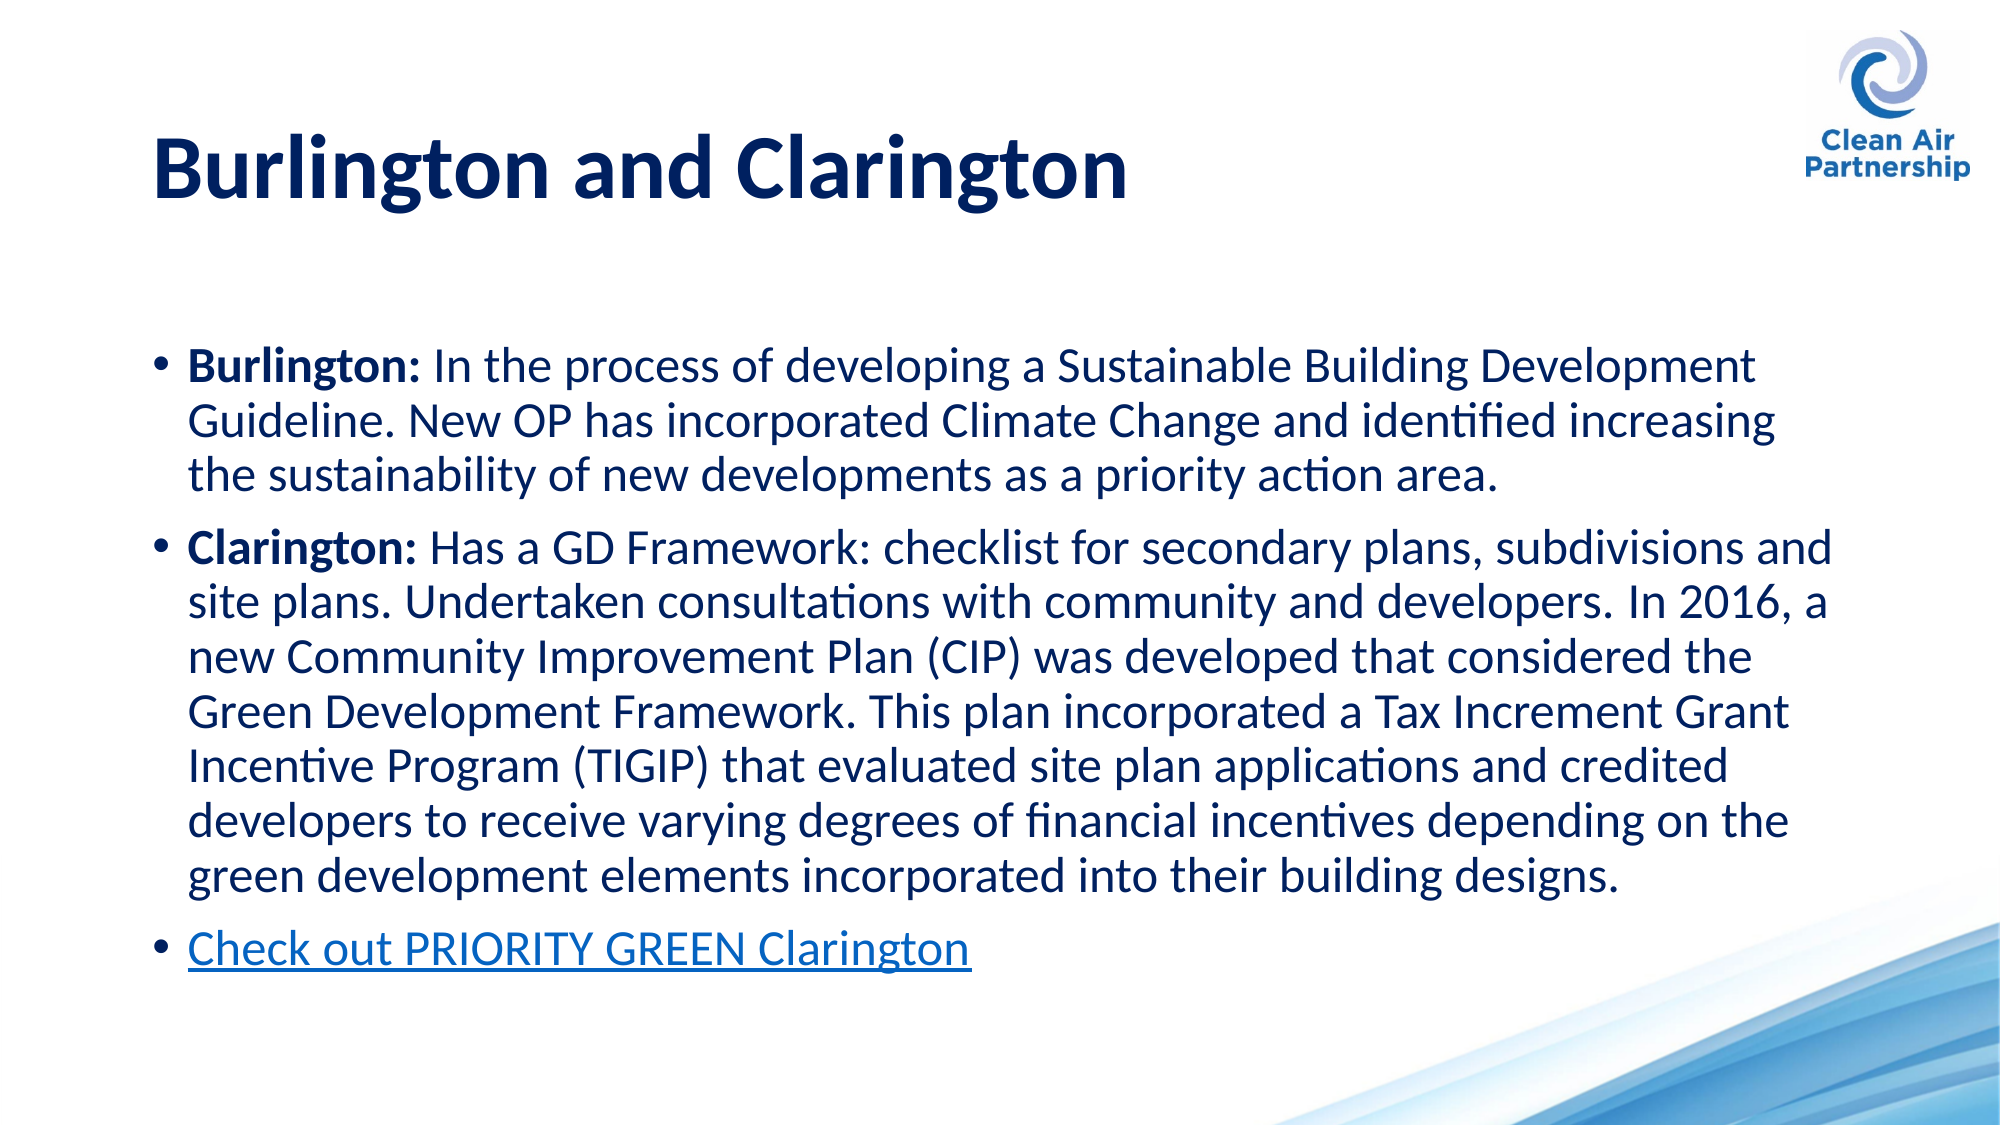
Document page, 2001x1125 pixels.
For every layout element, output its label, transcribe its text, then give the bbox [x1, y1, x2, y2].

list Burlington: In the process of developing a Sustainable Building Development Guideline. New OP has incorporated Climate Change and identified increasing the sustainability of new developments as a priority action area. Clarington: Has a GD Framework: checklist for secondary plans, subdivisions and site plans. Undertaken consultations with community and developers. In 2016, a new Community Improvement Plan (CIP) was developed that considered the Green Development Framework. This plan incorporated a Tax Increment Grant Incentive Program (TIGIP) that evaluated site plan applications and credited developers to receive varying degrees of financial incentives depending on the green development elements incorporated into their building designs. Check out PRIORITY GREEN Clarington [137, 331, 1863, 1045]
picture [1806, 30, 1970, 181]
picture [0, 855, 2001, 1125]
title Burlington and Clarington [137, 59, 1863, 278]
